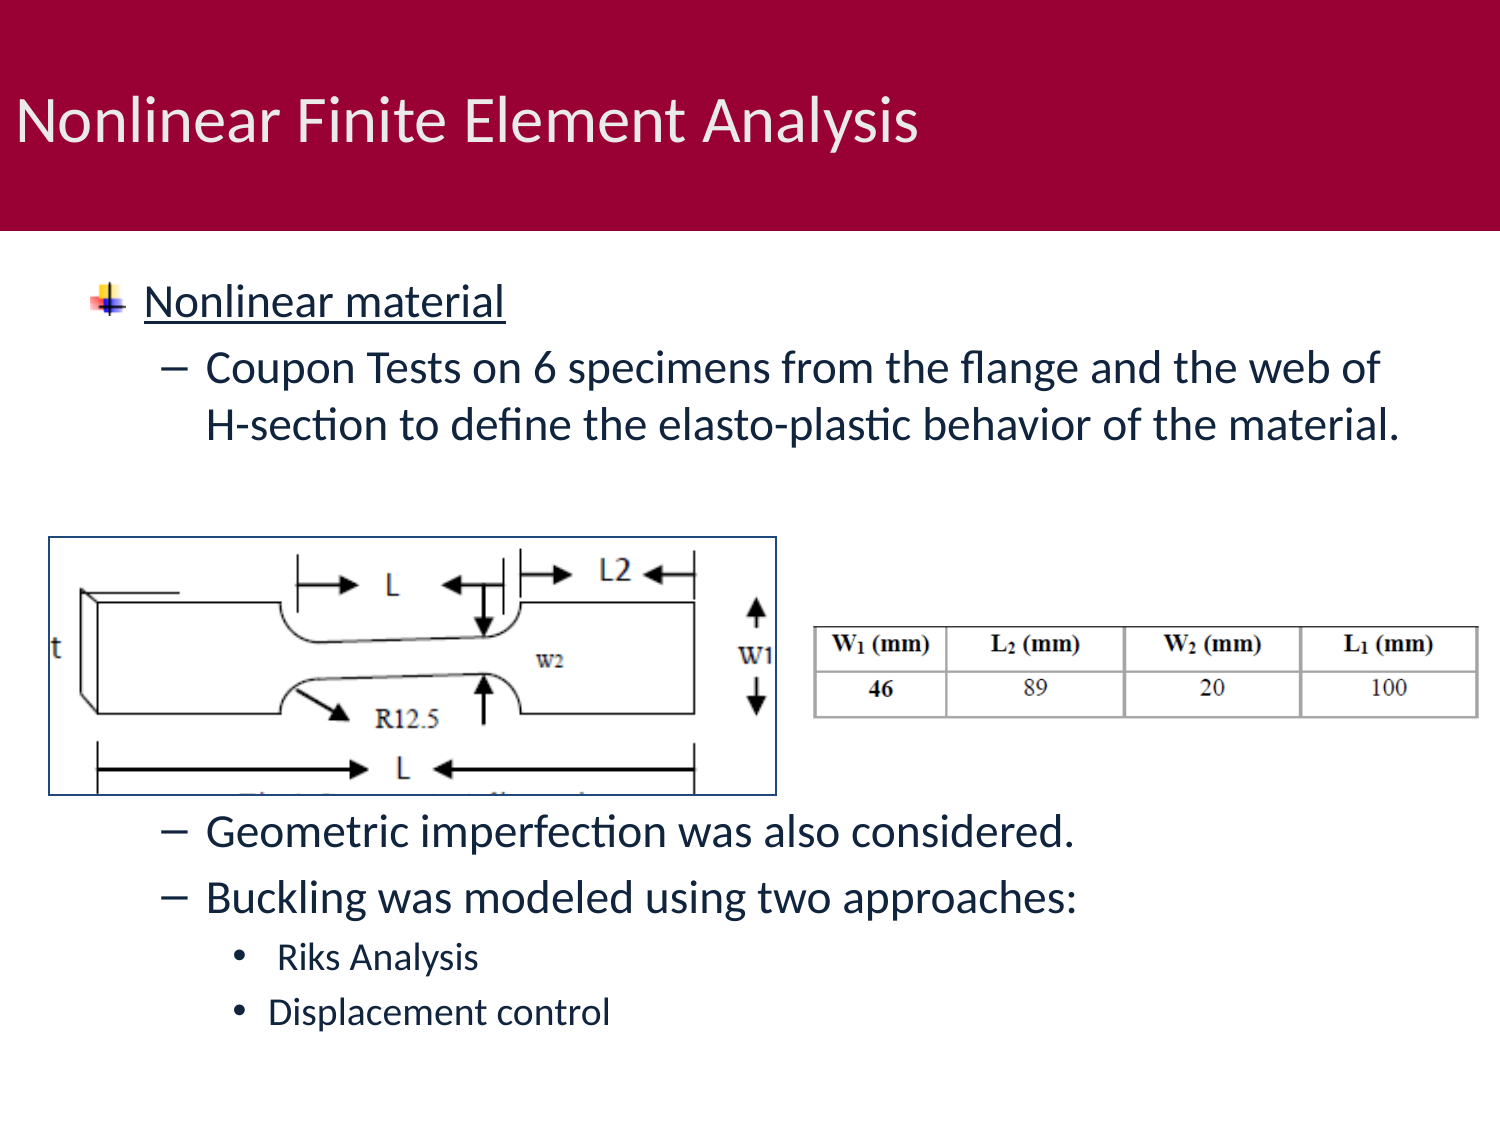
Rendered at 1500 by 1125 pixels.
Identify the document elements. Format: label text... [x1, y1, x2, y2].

title Nonlinear Finite Element Analysis [0, 0, 1500, 231]
list Nonlinear material Coupon Tests on 6 specimens from the flange and the web of H-section to define the elasto-plastic behavior of the material. Geometric imperfection was also considered. Buckling was modeled using two approaches: Riks Analysis Displacement control [75, 262, 1425, 1088]
picture [795, 599, 1497, 735]
picture [90, 280, 126, 316]
picture [49, 537, 776, 795]
